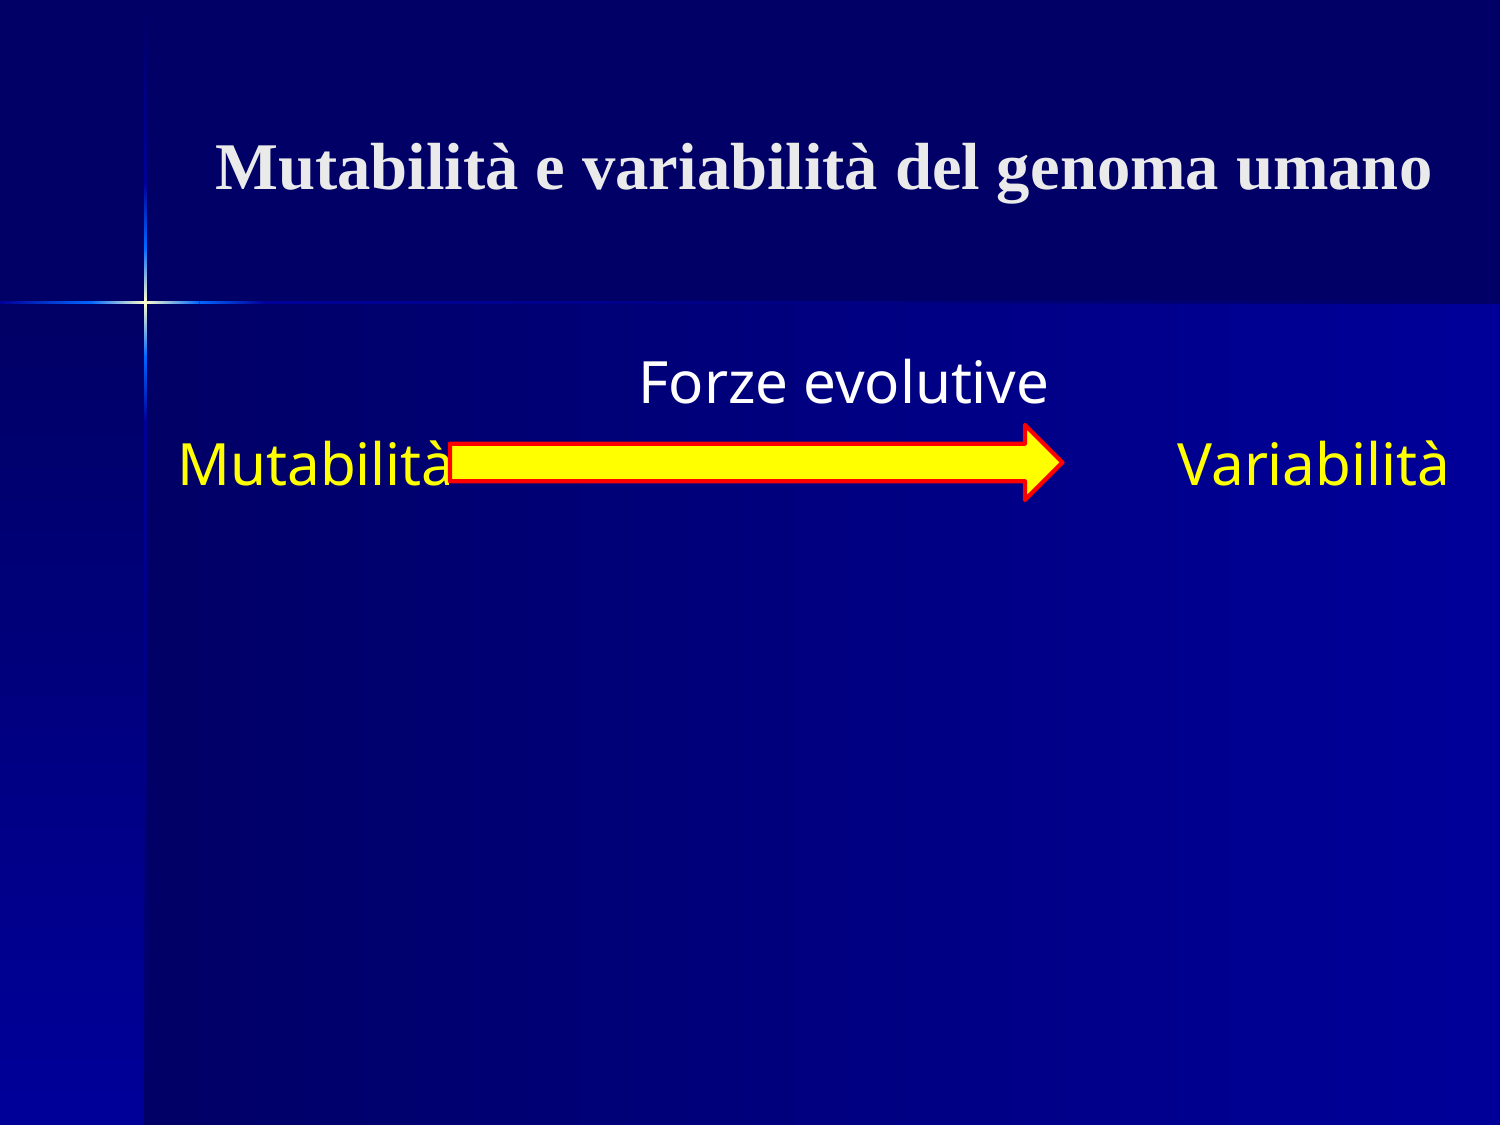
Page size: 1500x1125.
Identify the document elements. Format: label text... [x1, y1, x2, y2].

subtitle Forze evolutive Mutabilità Variabilità [162, 337, 1488, 1076]
title Mutabilità e variabilità del genoma umano [149, 87, 1500, 211]
text_box [449, 424, 1063, 500]
